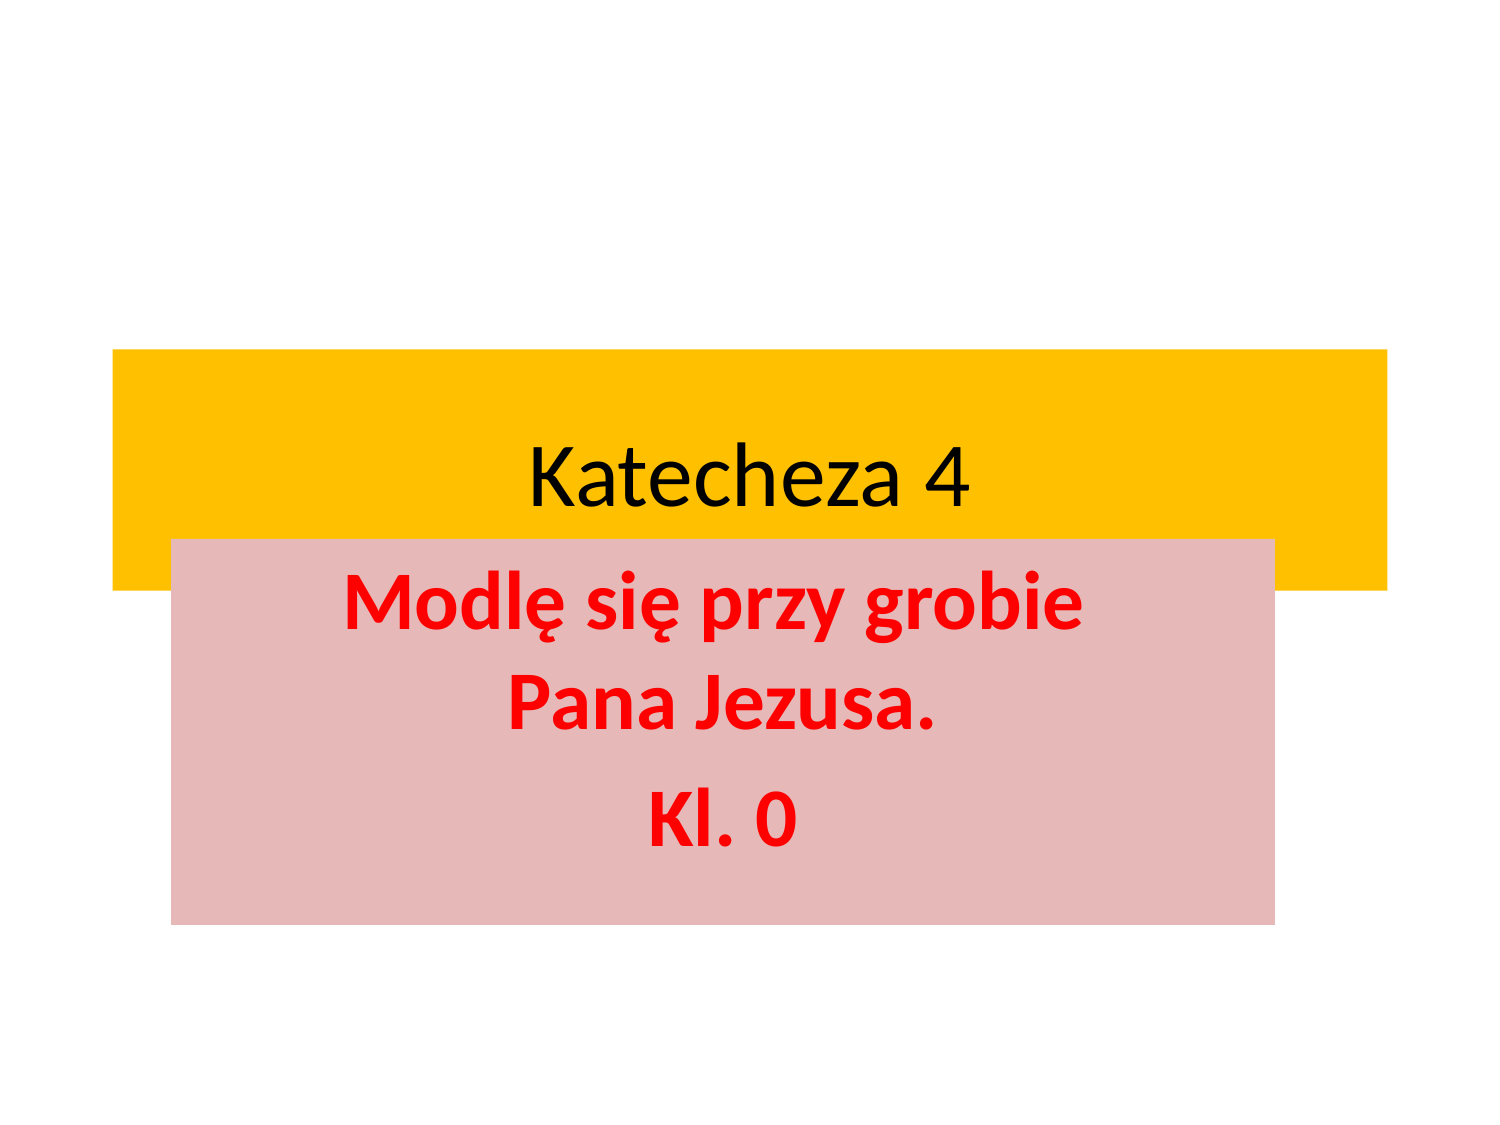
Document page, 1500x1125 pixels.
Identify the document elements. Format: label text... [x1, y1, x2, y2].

subtitle Modlę się przy grobie Pana Jezusa. Kl. 0 [171, 538, 1275, 925]
title Katecheza 4 [112, 349, 1388, 591]
